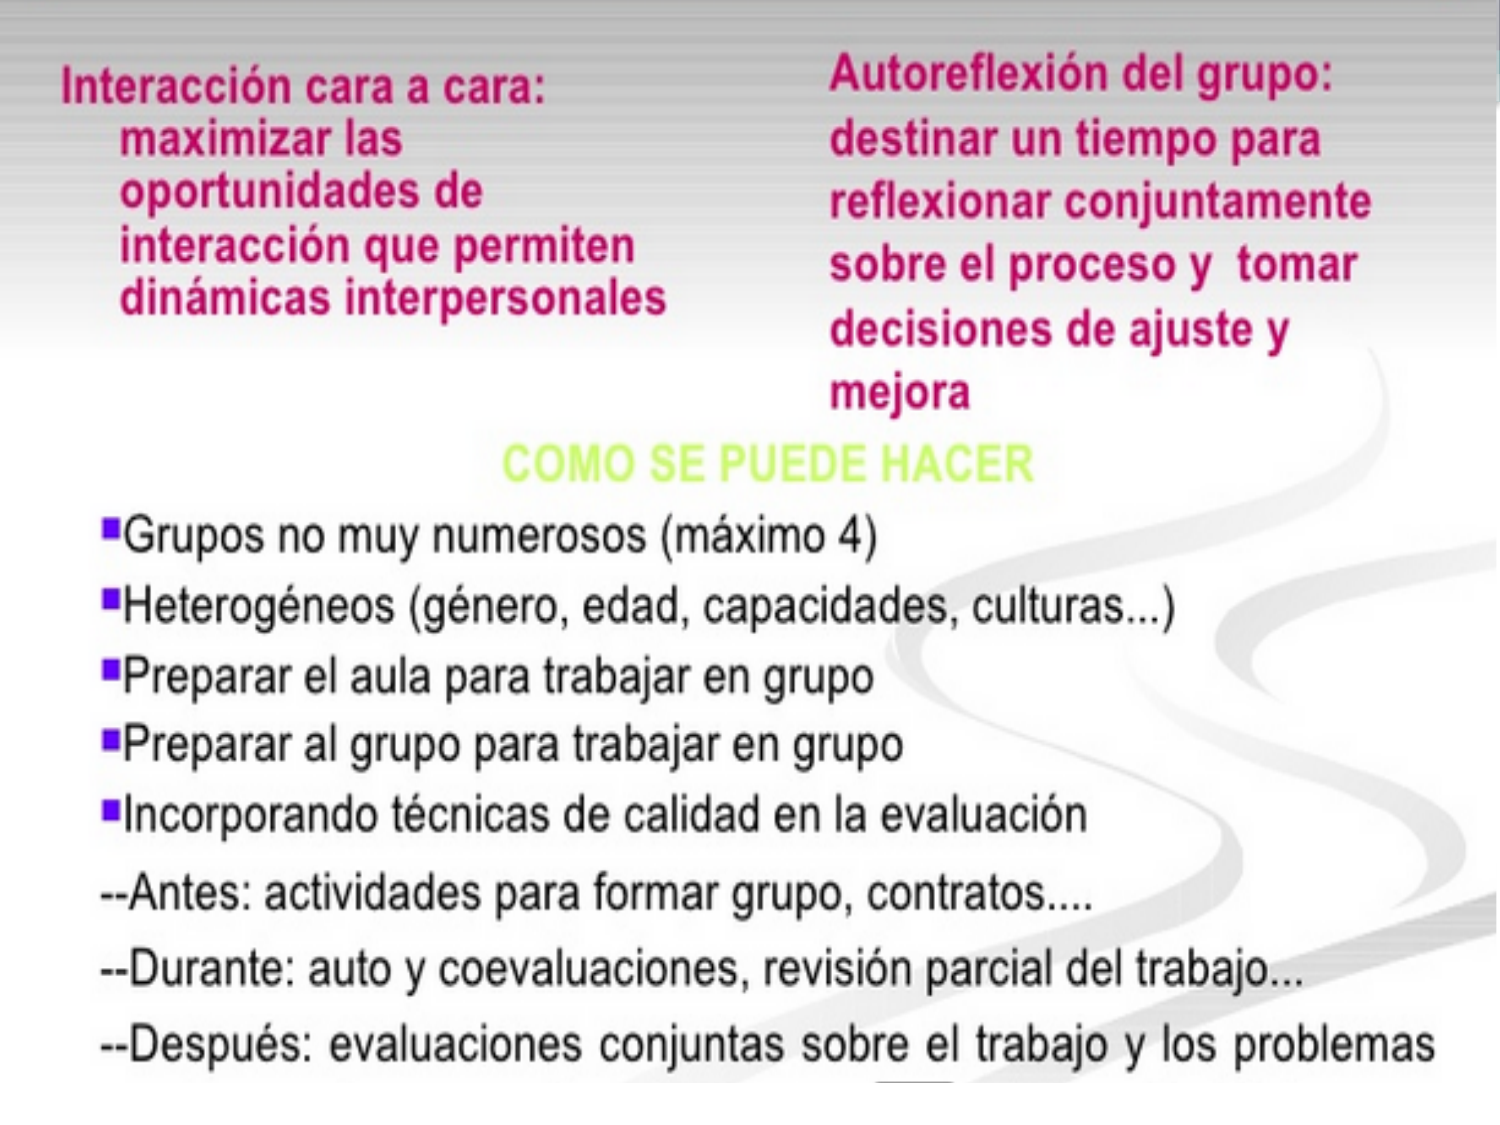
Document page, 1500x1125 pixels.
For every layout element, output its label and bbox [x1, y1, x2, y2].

list [0, 0, 1497, 1083]
